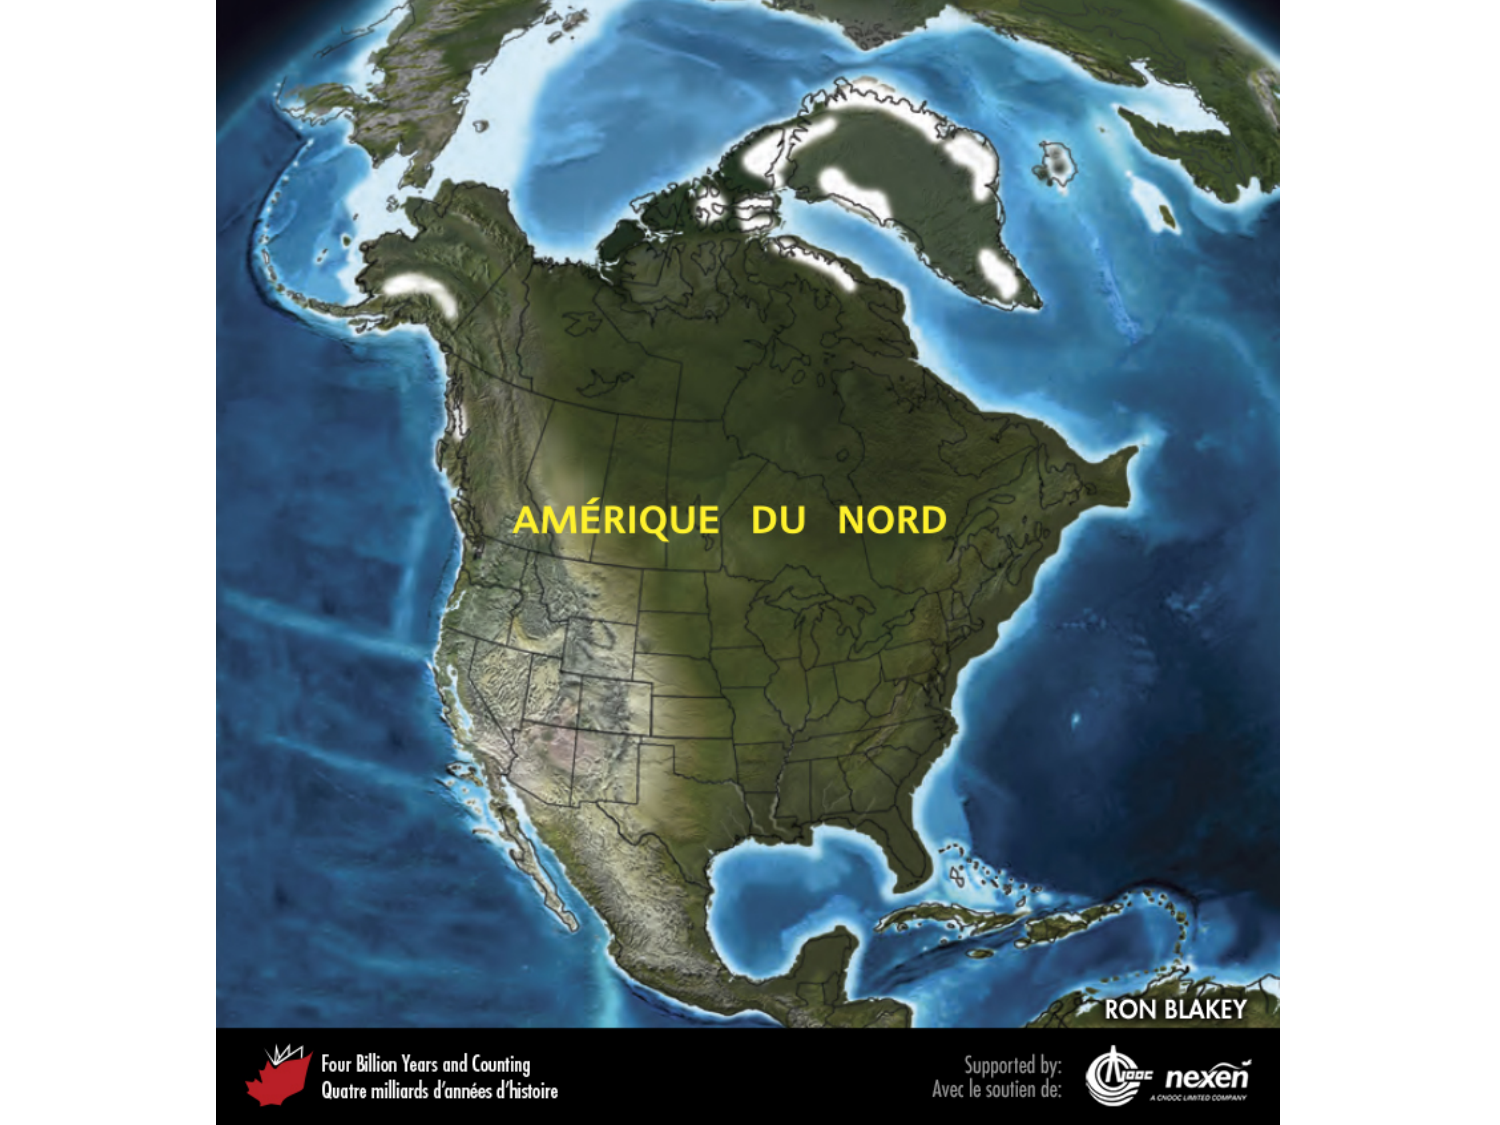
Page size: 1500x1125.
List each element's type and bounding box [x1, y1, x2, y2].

picture [216, 0, 1280, 1125]
